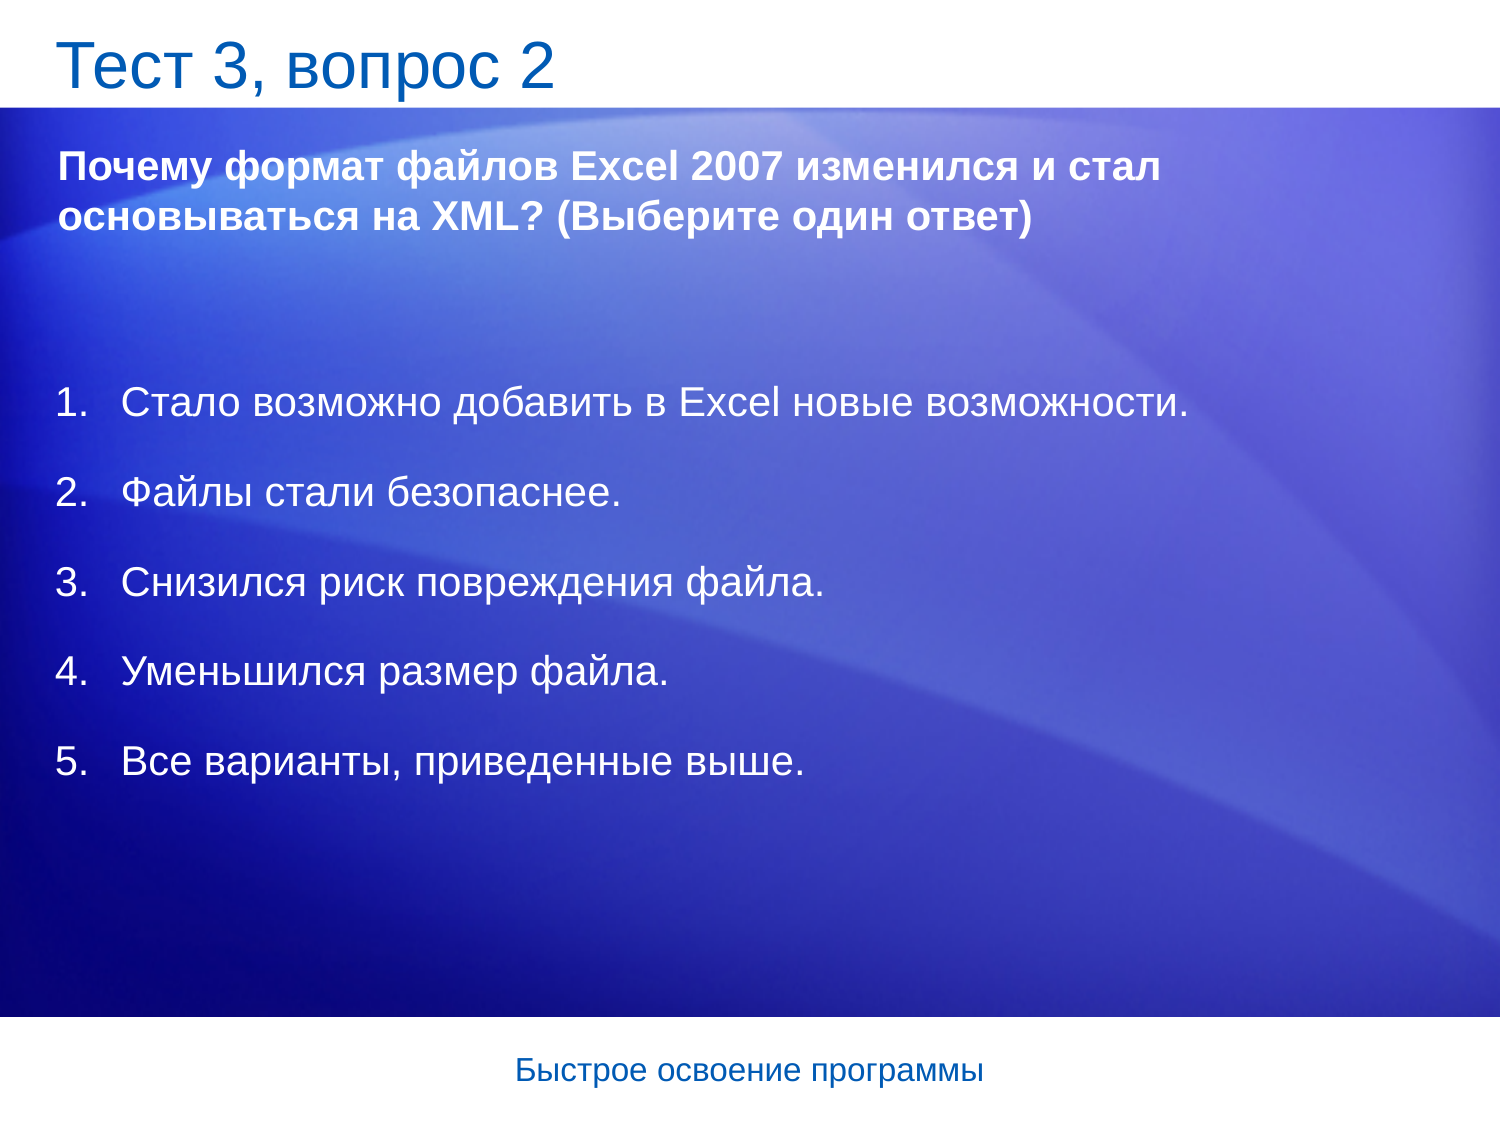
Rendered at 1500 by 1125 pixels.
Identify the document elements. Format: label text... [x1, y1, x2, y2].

footer Быстрое освоение программы [445, 1017, 1055, 1096]
picture [0, 108, 1500, 1017]
text_box Стало возможно добавить в Excel новые возможности. Файлы стали безопаснее. Снизился риск повреждения файла. Уменьшился размер файла. Все варианты, приведенные выше. [39, 367, 1291, 878]
list Почему формат файлов Excel 2007 изменился и стал основываться на XML? (Выберите один ответ) [42, 130, 1304, 326]
title Тест 3, вопрос 2 [40, 11, 1391, 112]
